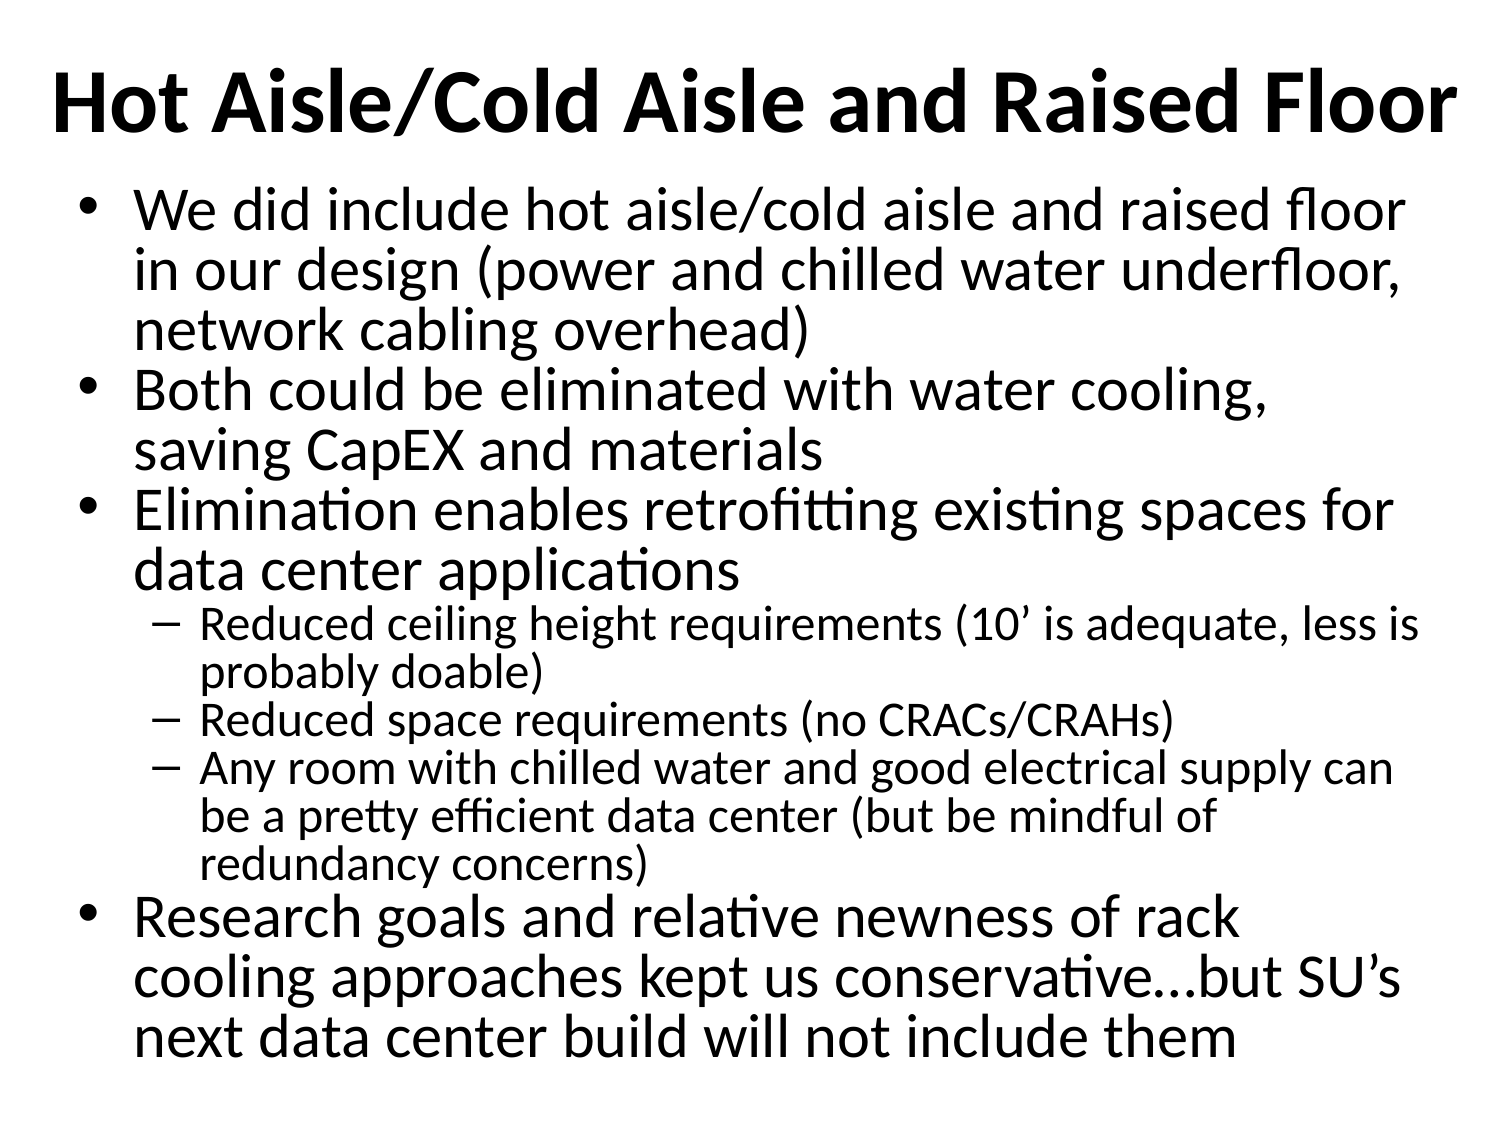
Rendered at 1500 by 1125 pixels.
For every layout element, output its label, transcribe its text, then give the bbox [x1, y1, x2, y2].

list We did include hot aisle/cold aisle and raised floor in our design (power and chilled water underfloor, network cabling overhead) Both could be eliminated with water cooling, saving CapEX and materials Elimination enables retrofitting existing spaces for data center applications Reduced ceiling height requirements (10’ is adequate, less is probably doable) Reduced space requirements (no CRACs/CRAHs) Any room with chilled water and good electrical supply can be a pretty efficient data center (but be mindful of redundancy concerns) Research goals and relative newness of rack cooling approaches kept us conservative…but SU’s next data center build will not include them [62, 174, 1451, 1076]
title Hot Aisle/Cold Aisle and Raised Floor [24, 0, 1488, 206]
